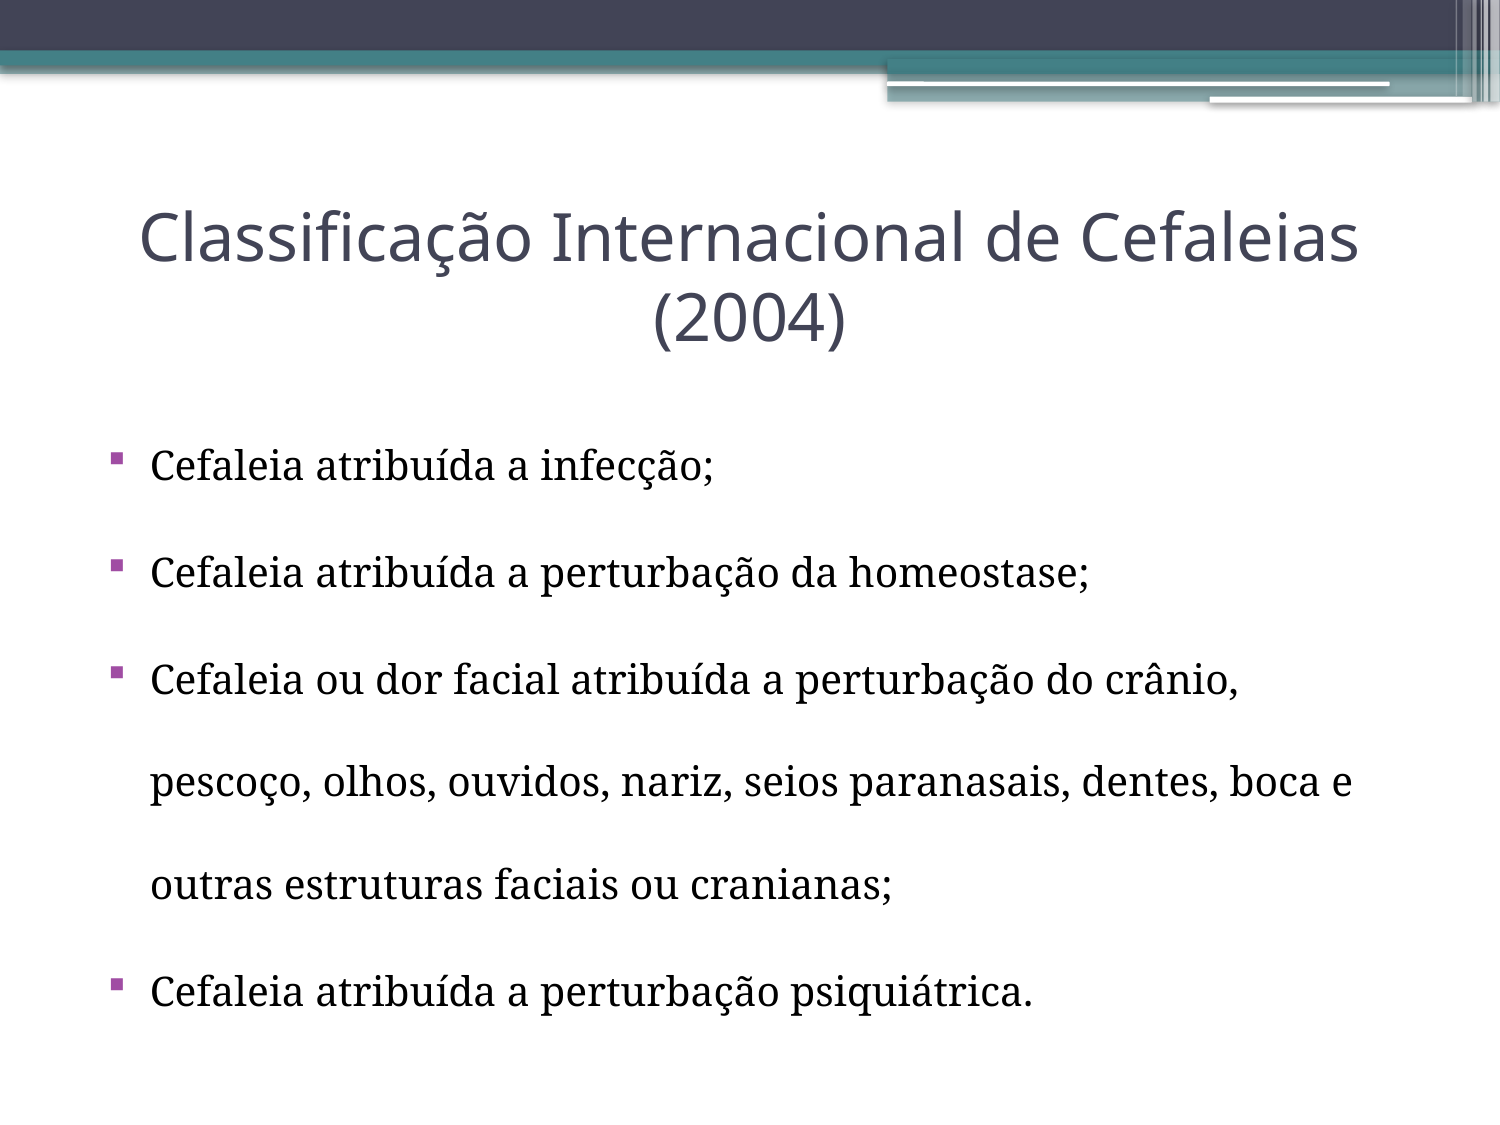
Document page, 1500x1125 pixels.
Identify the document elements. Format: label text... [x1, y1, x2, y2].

title Classificação Internacional de Cefaleias (2004) [75, 187, 1425, 324]
list Cefaleia atribuída a infecção; Cefaleia atribuída a perturbação da homeostase; Cefaleia ou dor facial atribuída a perturbação do crânio, pescoço, olhos, ouvidos, nariz, seios paranasais, dentes, boca e outras estruturas faciais ou cranianas; Cefaleia atribuída a perturbação psiquiátrica. [75, 324, 1425, 1035]
